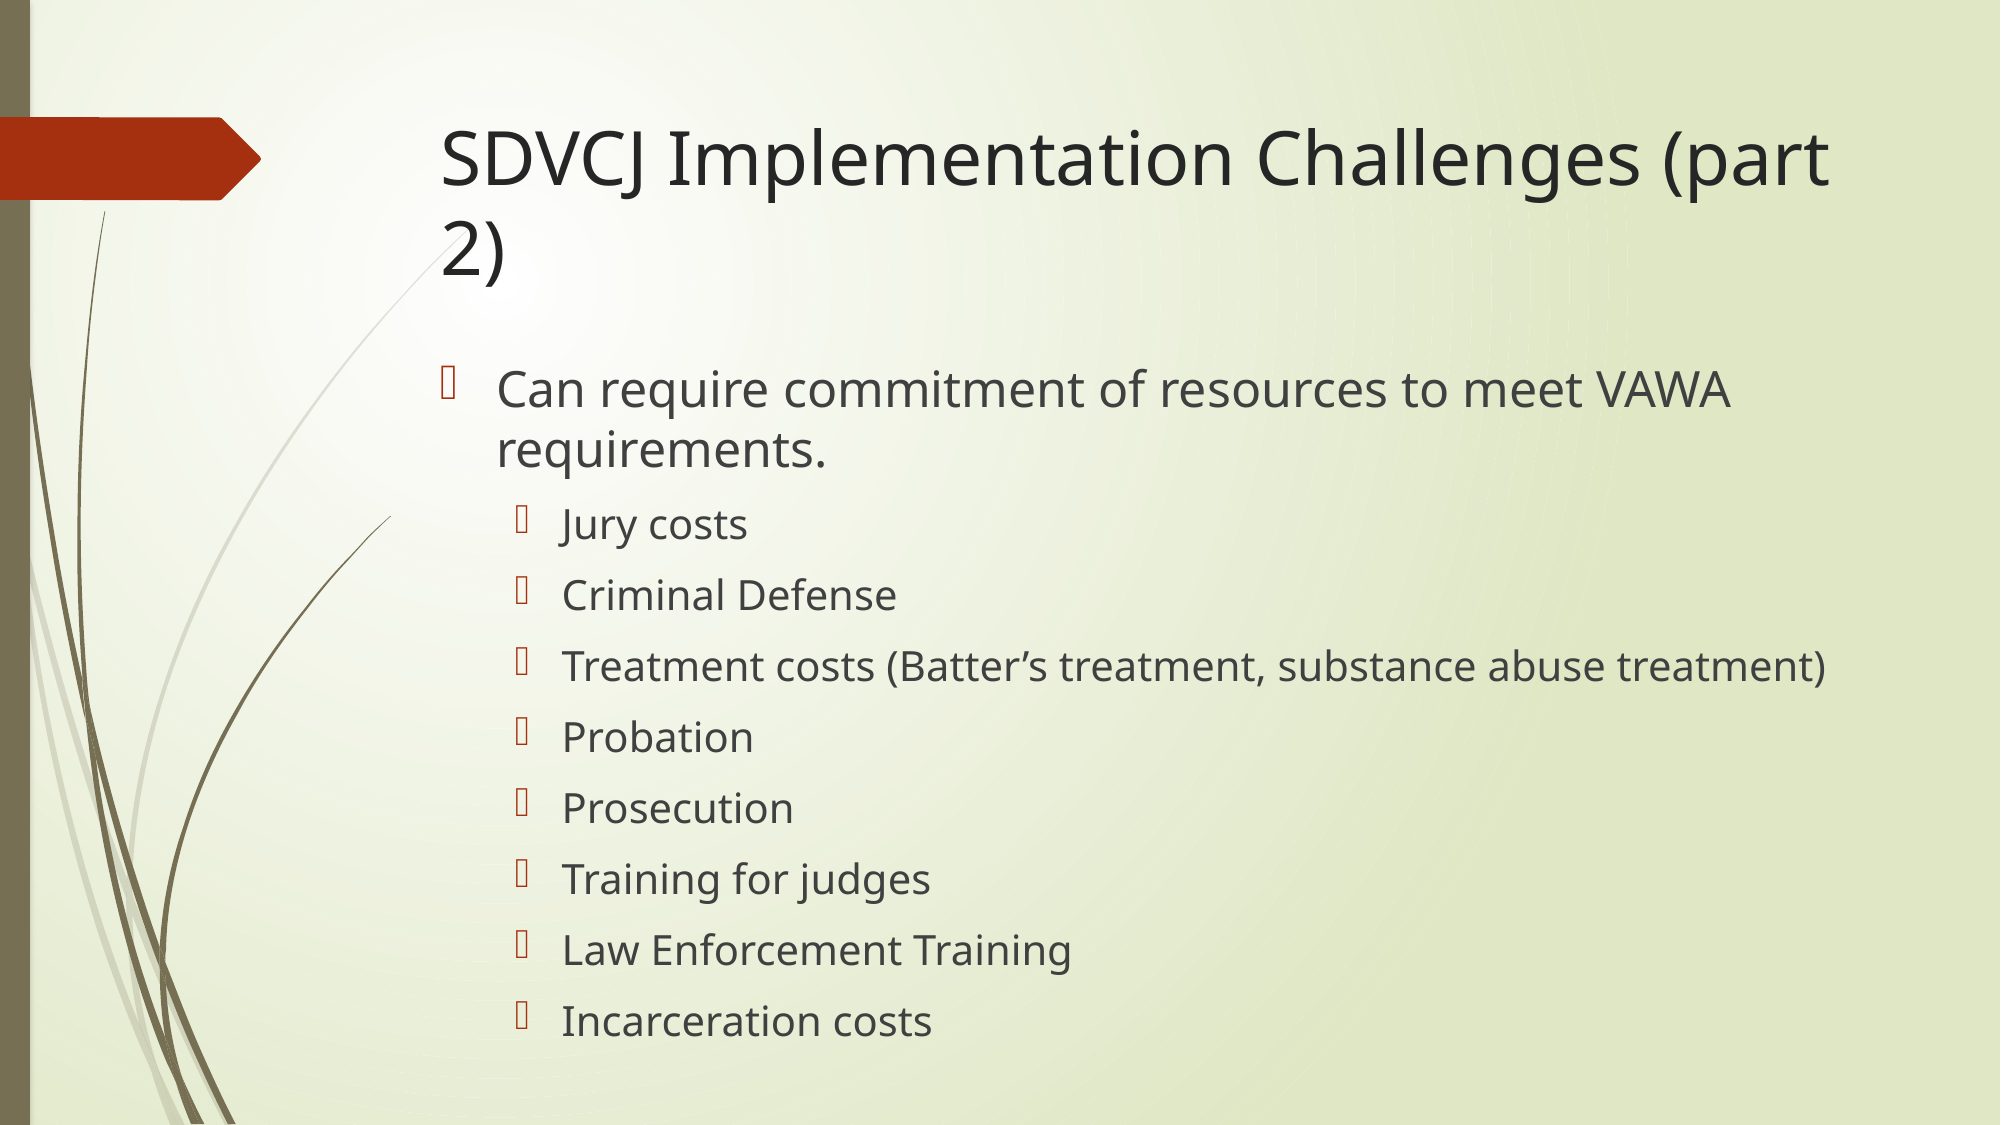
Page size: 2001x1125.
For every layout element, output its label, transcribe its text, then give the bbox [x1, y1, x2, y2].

title SDVCJ Implementation Challenges (part 2) [425, 102, 1888, 313]
list Can require commitment of resources to meet VAWA requirements. Jury costs Criminal Defense Treatment costs (Batter’s treatment, substance abuse treatment) Probation Prosecution Training for judges Law Enforcement Training Incarceration costs [424, 350, 1888, 970]
